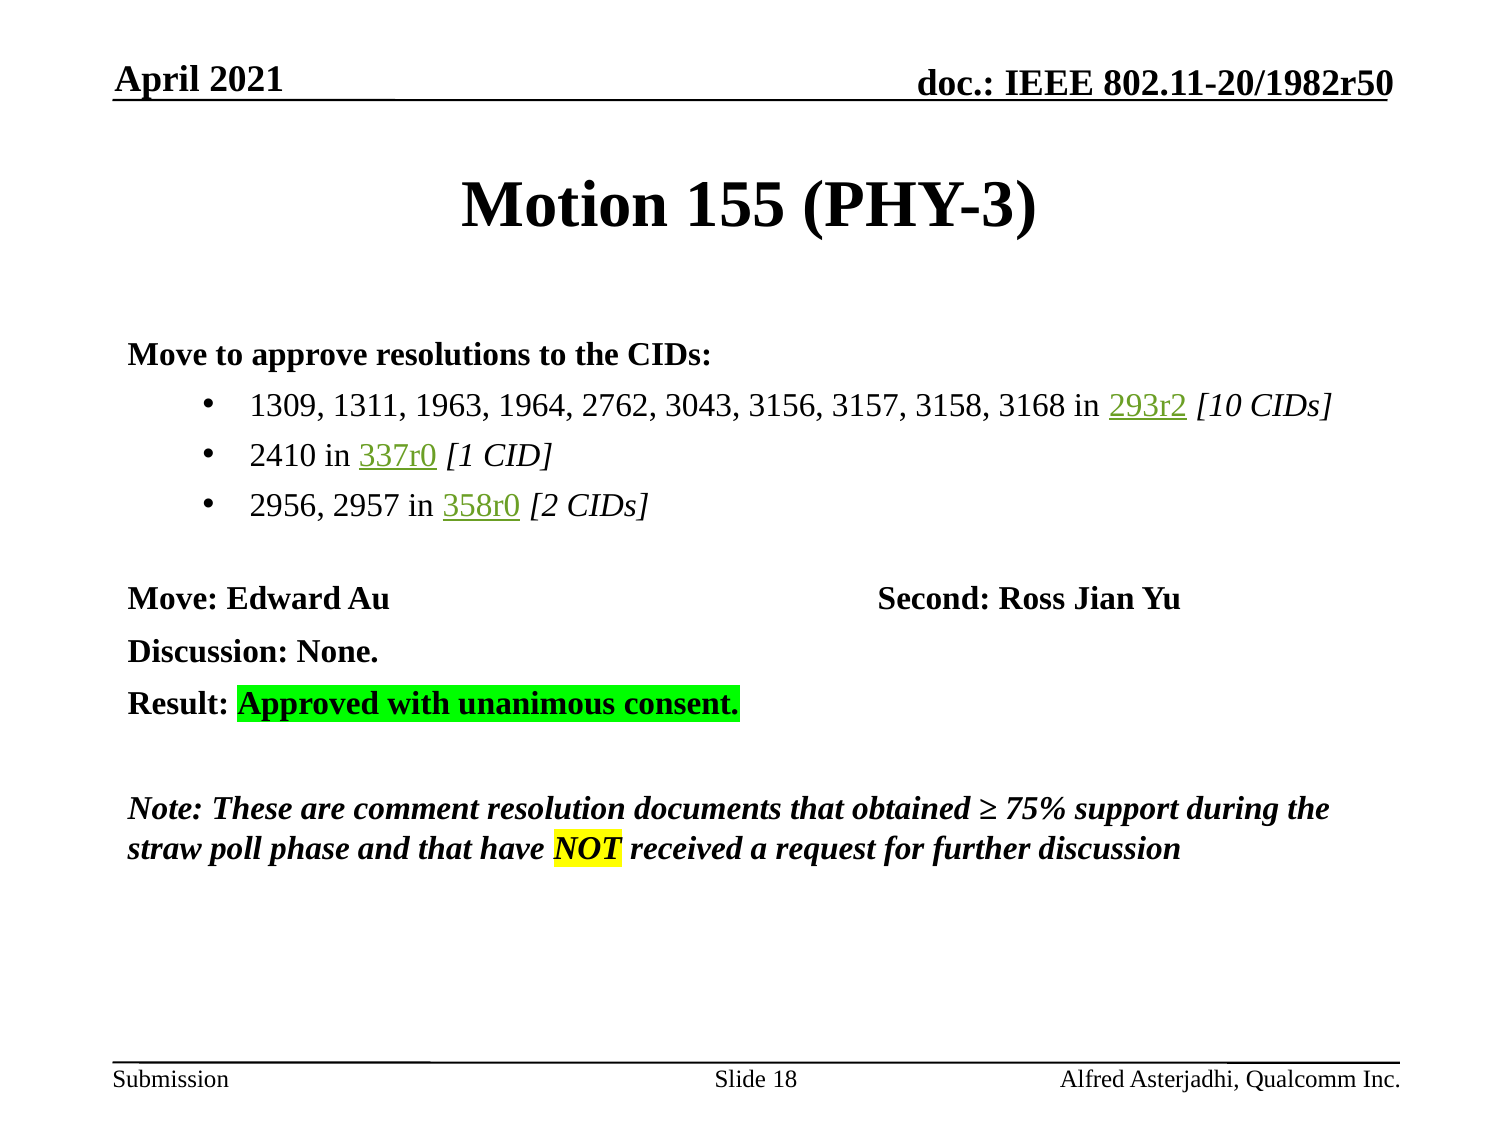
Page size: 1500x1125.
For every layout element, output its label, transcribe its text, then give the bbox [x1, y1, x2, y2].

title Motion 155 (PHY-3) [112, 112, 1388, 288]
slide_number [114, 54, 423, 100]
footer Alfred Asterjadhi, Qualcomm Inc. [878, 1061, 1402, 1093]
slide_number Slide 18 [712, 1061, 800, 1123]
list Move to approve resolutions to the CIDs: 1309, 1311, 1963, 1964, 2762, 3043, 3156, 3157, 3158, 3168 in 293r2 [10 CIDs] 2410 in 337r0 [1 CID] 2956, 2957 in 358r0 [2 CIDs] Move: Edward Au Second: Ross Jian Yu Discussion: None. Result: Approved with unanimous consent. Note: These are comment resolution documents that obtained ≥ 75% support during the straw poll phase and that have NOT received a request for further discussion [112, 324, 1388, 1000]
